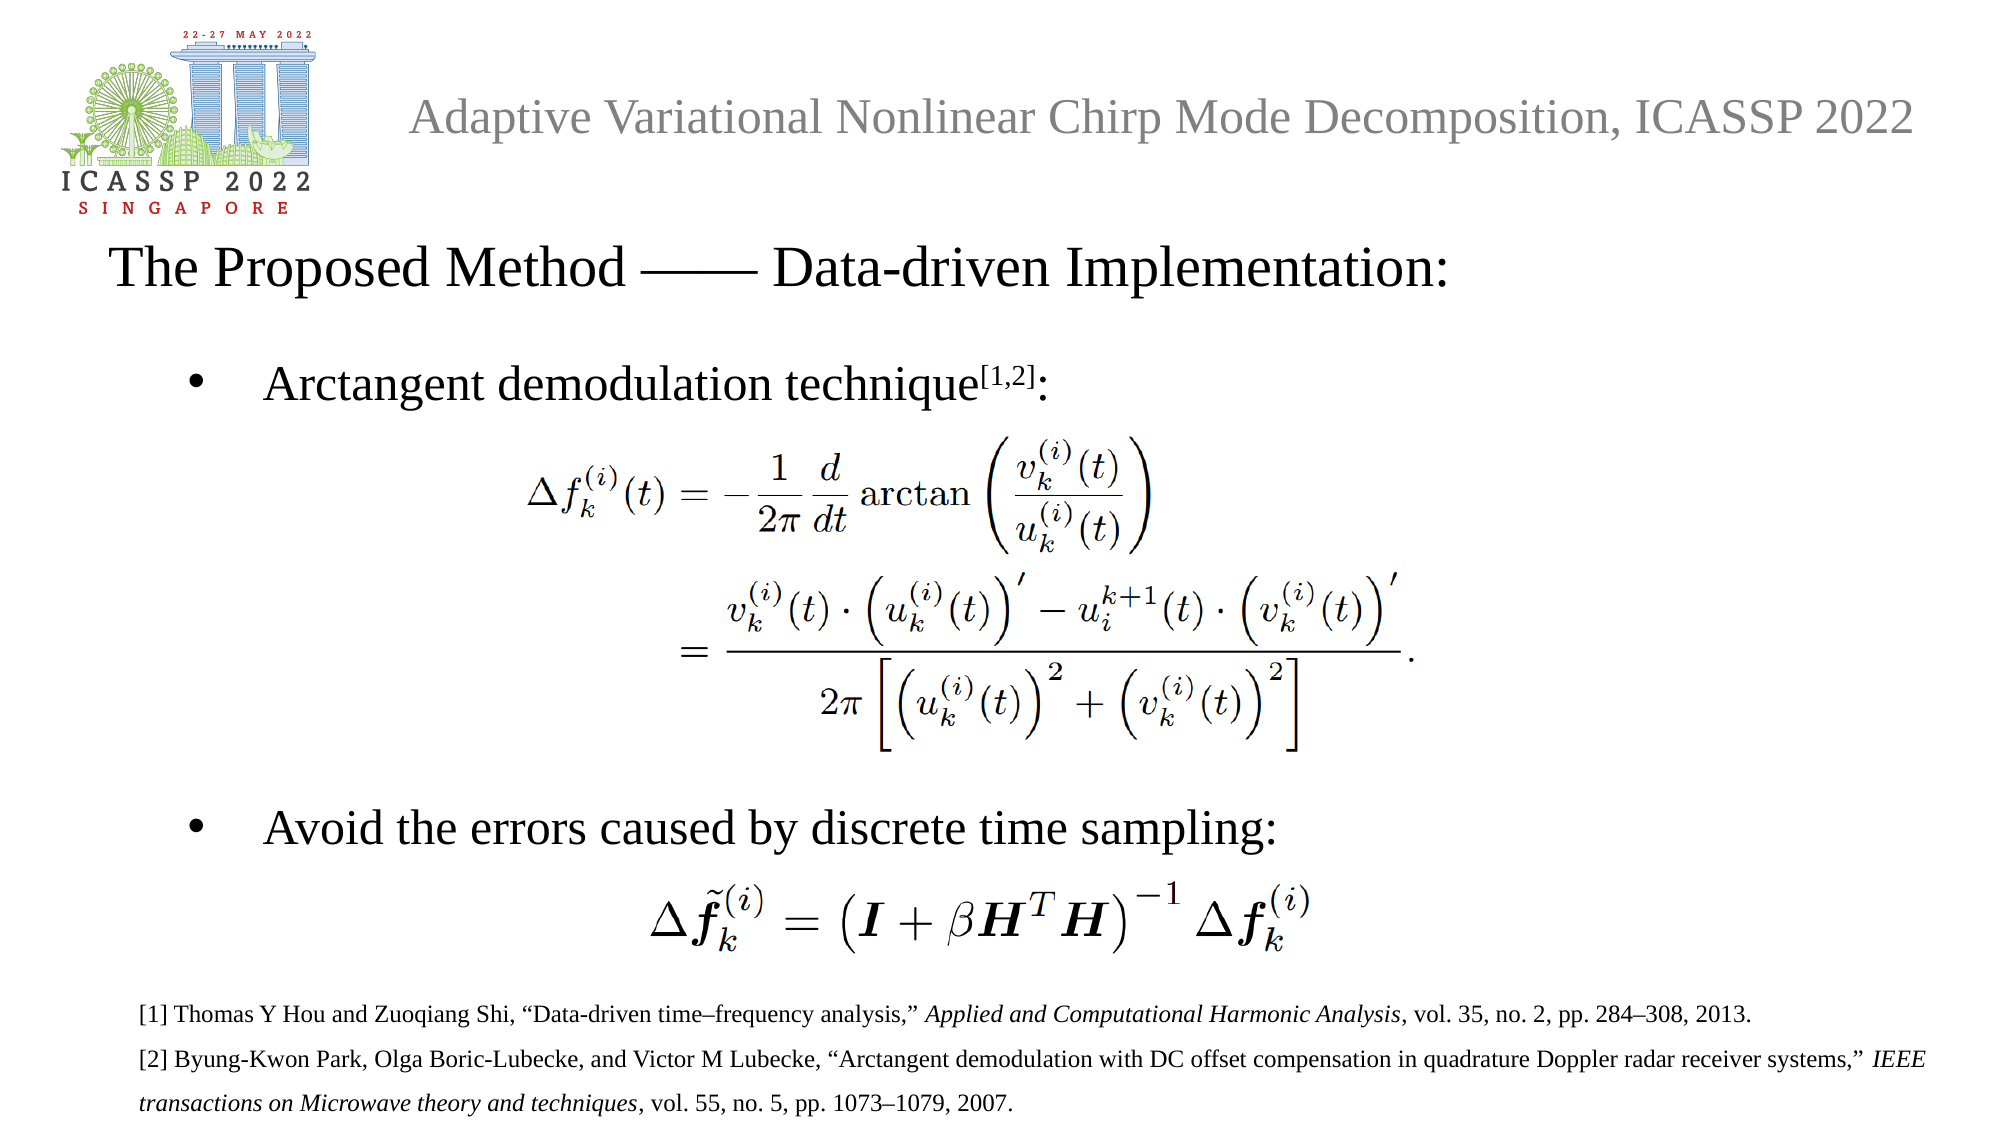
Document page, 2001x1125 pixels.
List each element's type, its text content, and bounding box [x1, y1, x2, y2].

text_box Arctangent demodulation technique[1,2]: [172, 312, 1477, 533]
text_box Avoid the errors caused by discrete time sampling: [172, 757, 1477, 974]
picture [44, 25, 336, 228]
text_box The Proposed Method —— Data-driven Implementation: [93, 220, 1783, 306]
text_box [1] Thomas Y Hou and Zuoqiang Shi, “Data-driven time–frequency analysis,” Applied and Computational Harmonic Analysis, vol. 35, no. 2, pp. 284–308, 2013. [2] Byung-Kwon Park, Olga Boric-Lubecke, and Victor M Lubecke, “Arctangent demodulation with DC offset compensation in quadrature Doppler radar receiver systems,” IEEE transactions on Microwave theory and techniques, vol. 55, no. 5, pp. 1073–1079, 2007. [124, 974, 1960, 1125]
picture [518, 432, 1428, 758]
picture [633, 875, 1312, 960]
